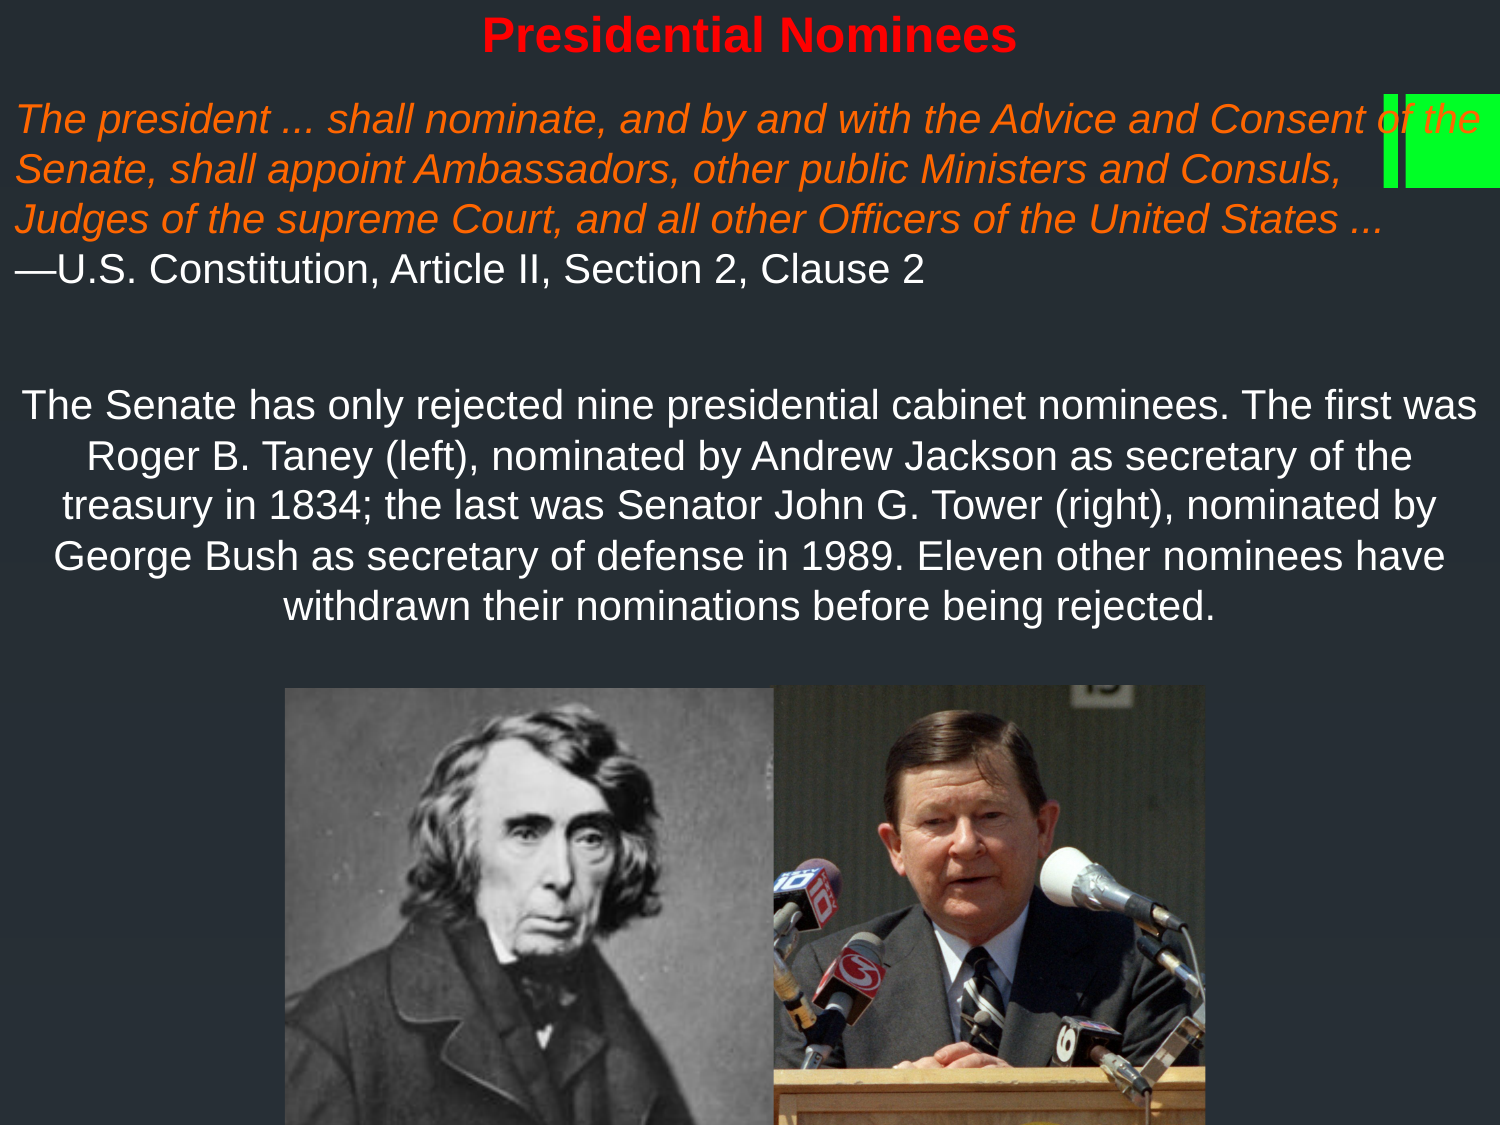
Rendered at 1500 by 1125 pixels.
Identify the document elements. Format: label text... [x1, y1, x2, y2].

picture [284, 685, 1206, 1125]
text_box The Senate has only rejected nine presidential cabinet nominees. The first was Roger B. Taney (left), nominated by Andrew Jackson as secretary of the treasury in 1834; the last was Senator John G. Tower (right), nominated by George Bush as secretary of defense in 1989. Eleven other nominees have withdrawn their nominations before being rejected. [0, 370, 1500, 636]
text_box The president ... shall nominate, and by and with the Advice and Consent of the Senate, shall appoint Ambassadors, other public Ministers and Consuls, Judges of the supreme Court, and all other Officers of the United States ... —U.S. Constitution, Article II, Section 2, Clause 2 [0, 84, 1500, 300]
text_box Presidential Nominees [0, 0, 1500, 71]
